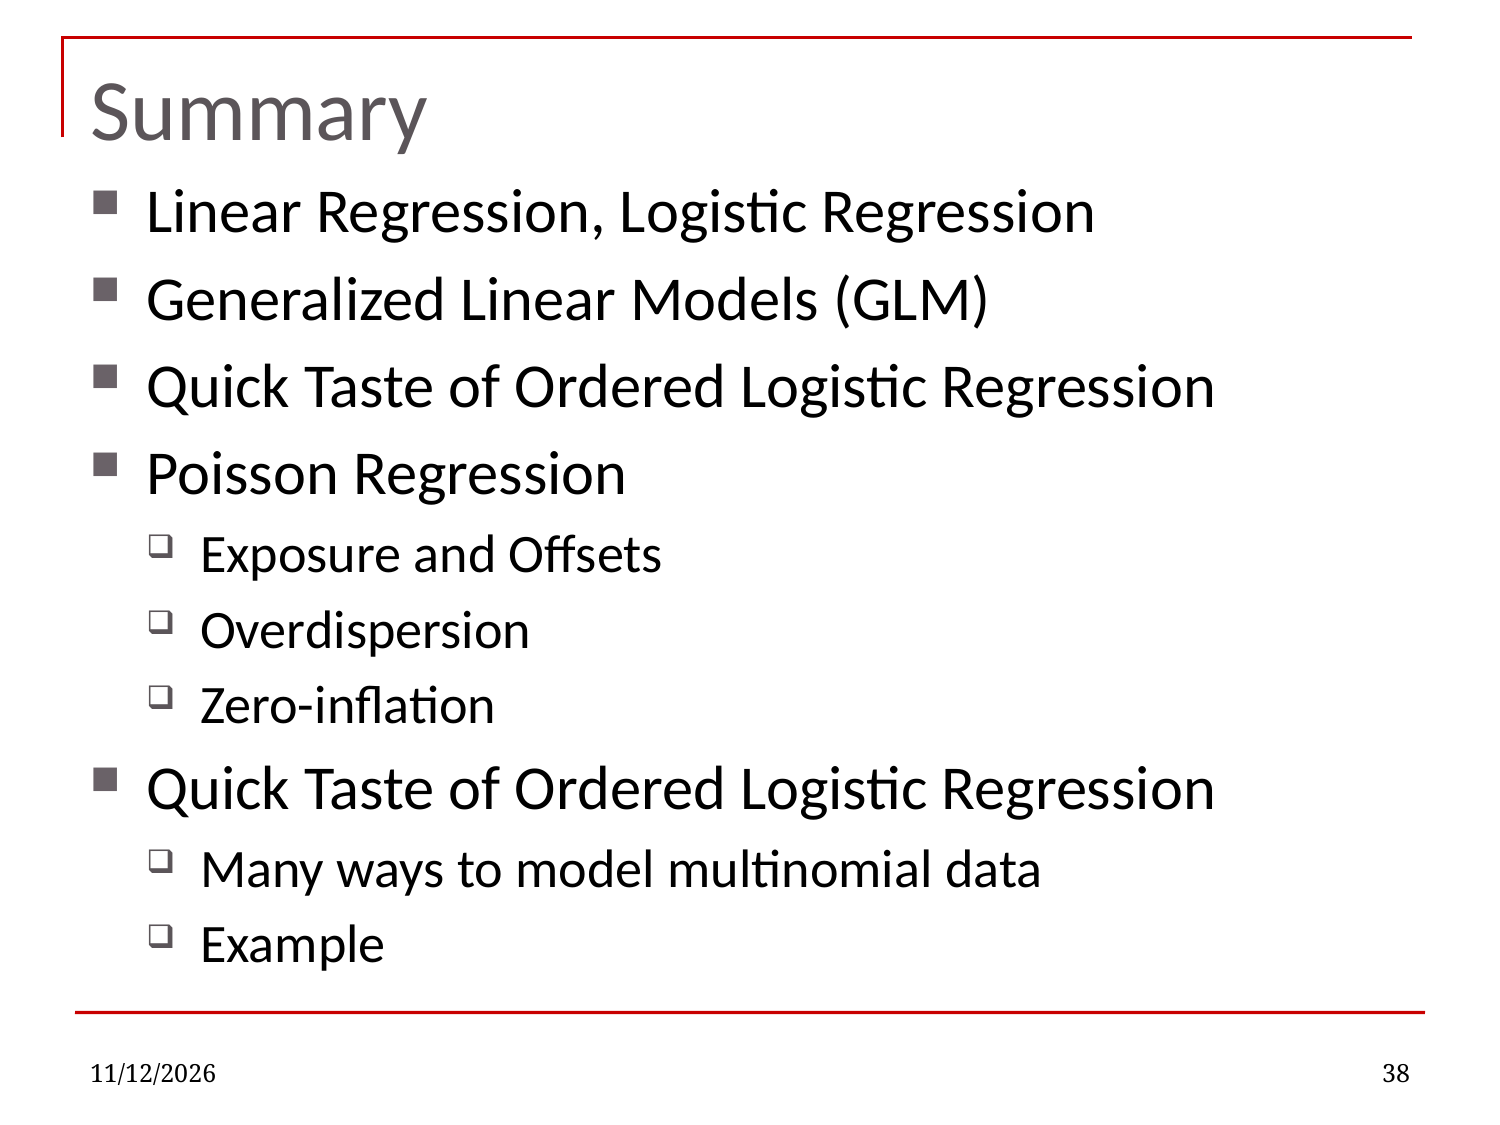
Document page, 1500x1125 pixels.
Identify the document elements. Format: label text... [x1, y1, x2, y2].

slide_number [75, 1024, 425, 1100]
slide_number 38 [1074, 1024, 1425, 1100]
title Summary [75, 45, 1425, 162]
list Linear Regression, Logistic Regression Generalized Linear Models (GLM) Quick Taste of Ordered Logistic Regression Poisson Regression Exposure and Offsets Overdispersion Zero-inflation Quick Taste of Ordered Logistic Regression Many ways to model multinomial data Example [75, 162, 1425, 906]
